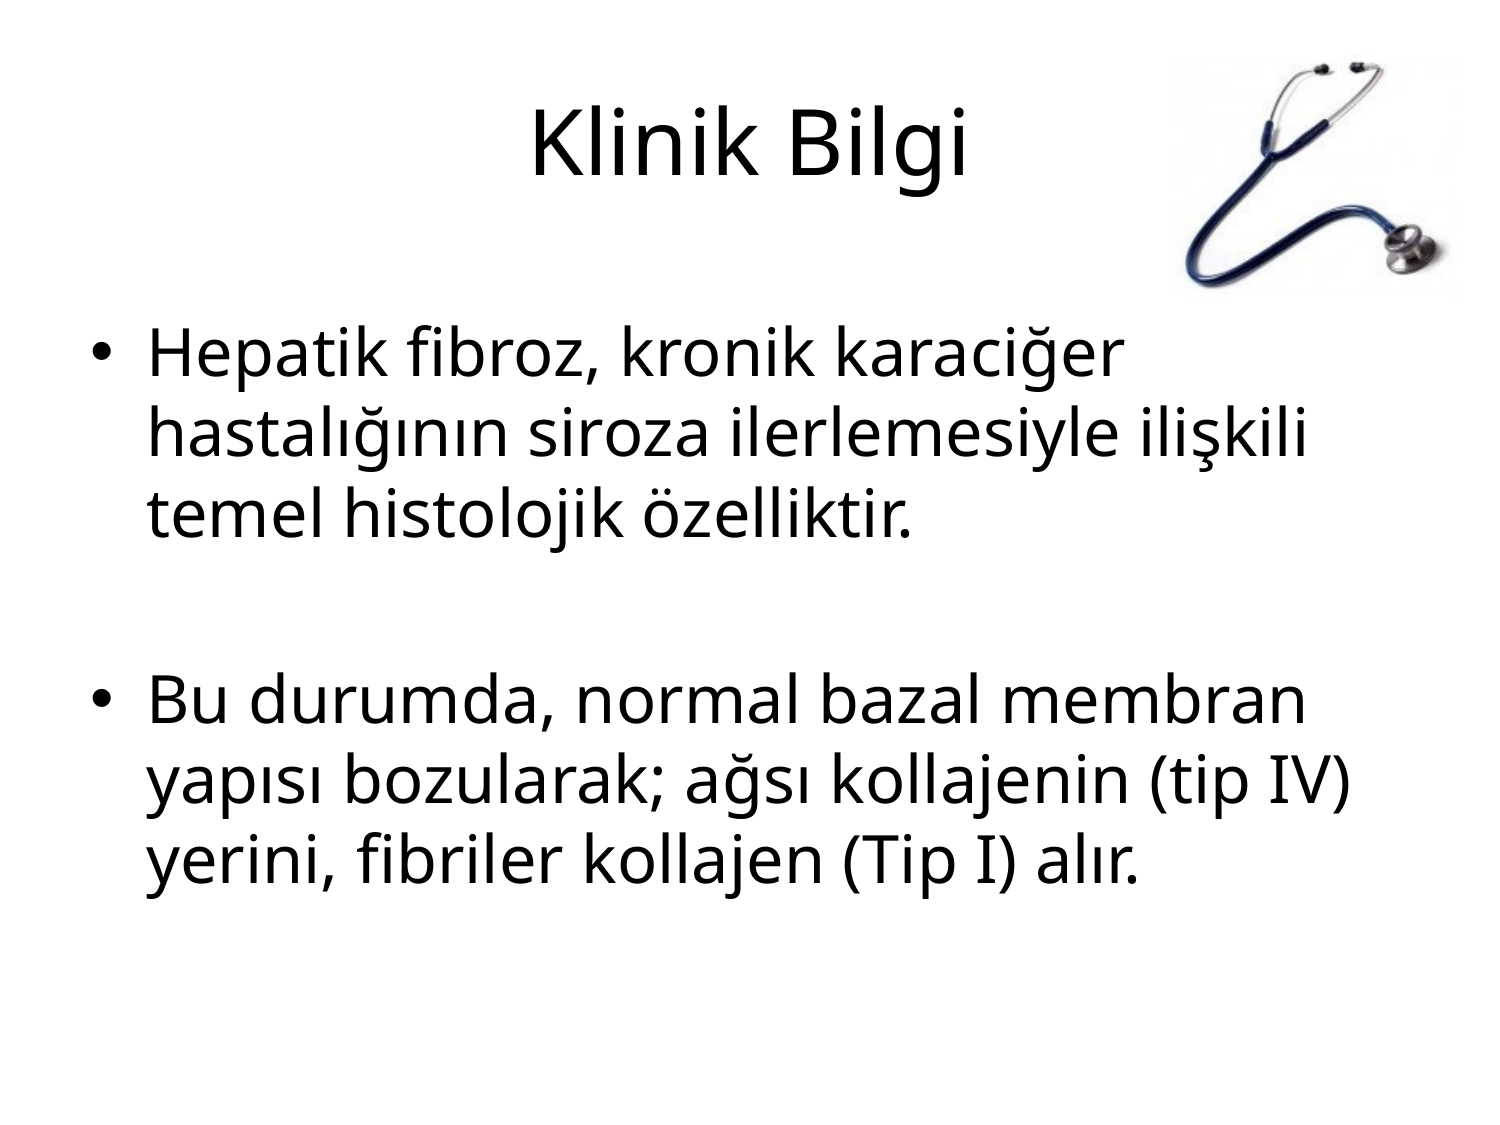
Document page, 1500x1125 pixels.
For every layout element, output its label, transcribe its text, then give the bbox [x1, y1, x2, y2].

list Hepatik fibroz, kronik karaciğer hastalığının siroza ilerlemesiyle ilişkili temel histolojik özelliktir. Bu durumda, normal bazal membran yapısı bozularak; ağsı kollajenin (tip IV) yerini, fibriler kollajen (Tip I) alır. [75, 302, 1425, 1005]
title Klinik Bilgi [75, 45, 1425, 233]
picture [1174, 54, 1459, 303]
